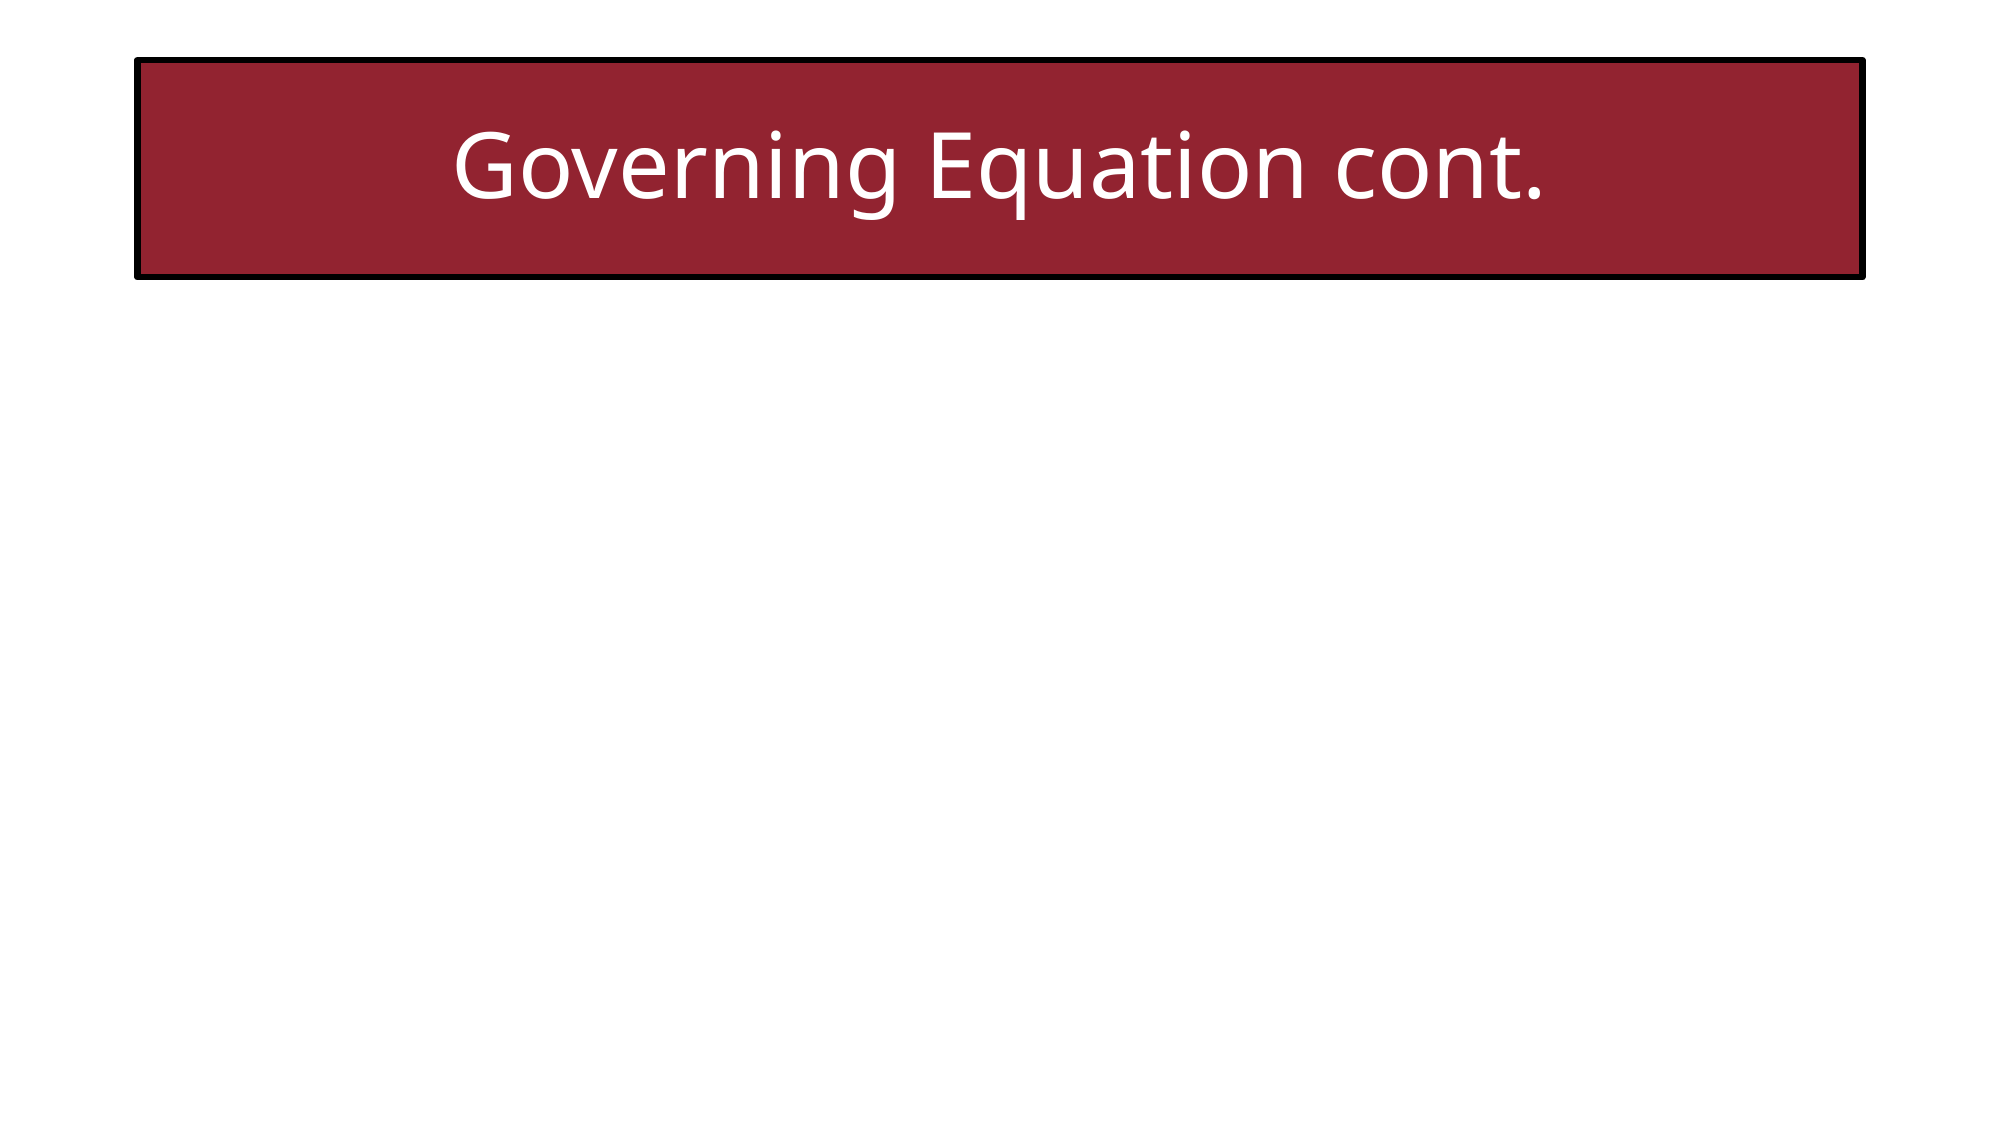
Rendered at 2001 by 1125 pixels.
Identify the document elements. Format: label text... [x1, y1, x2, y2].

title Governing Equation cont. [137, 59, 1863, 278]
